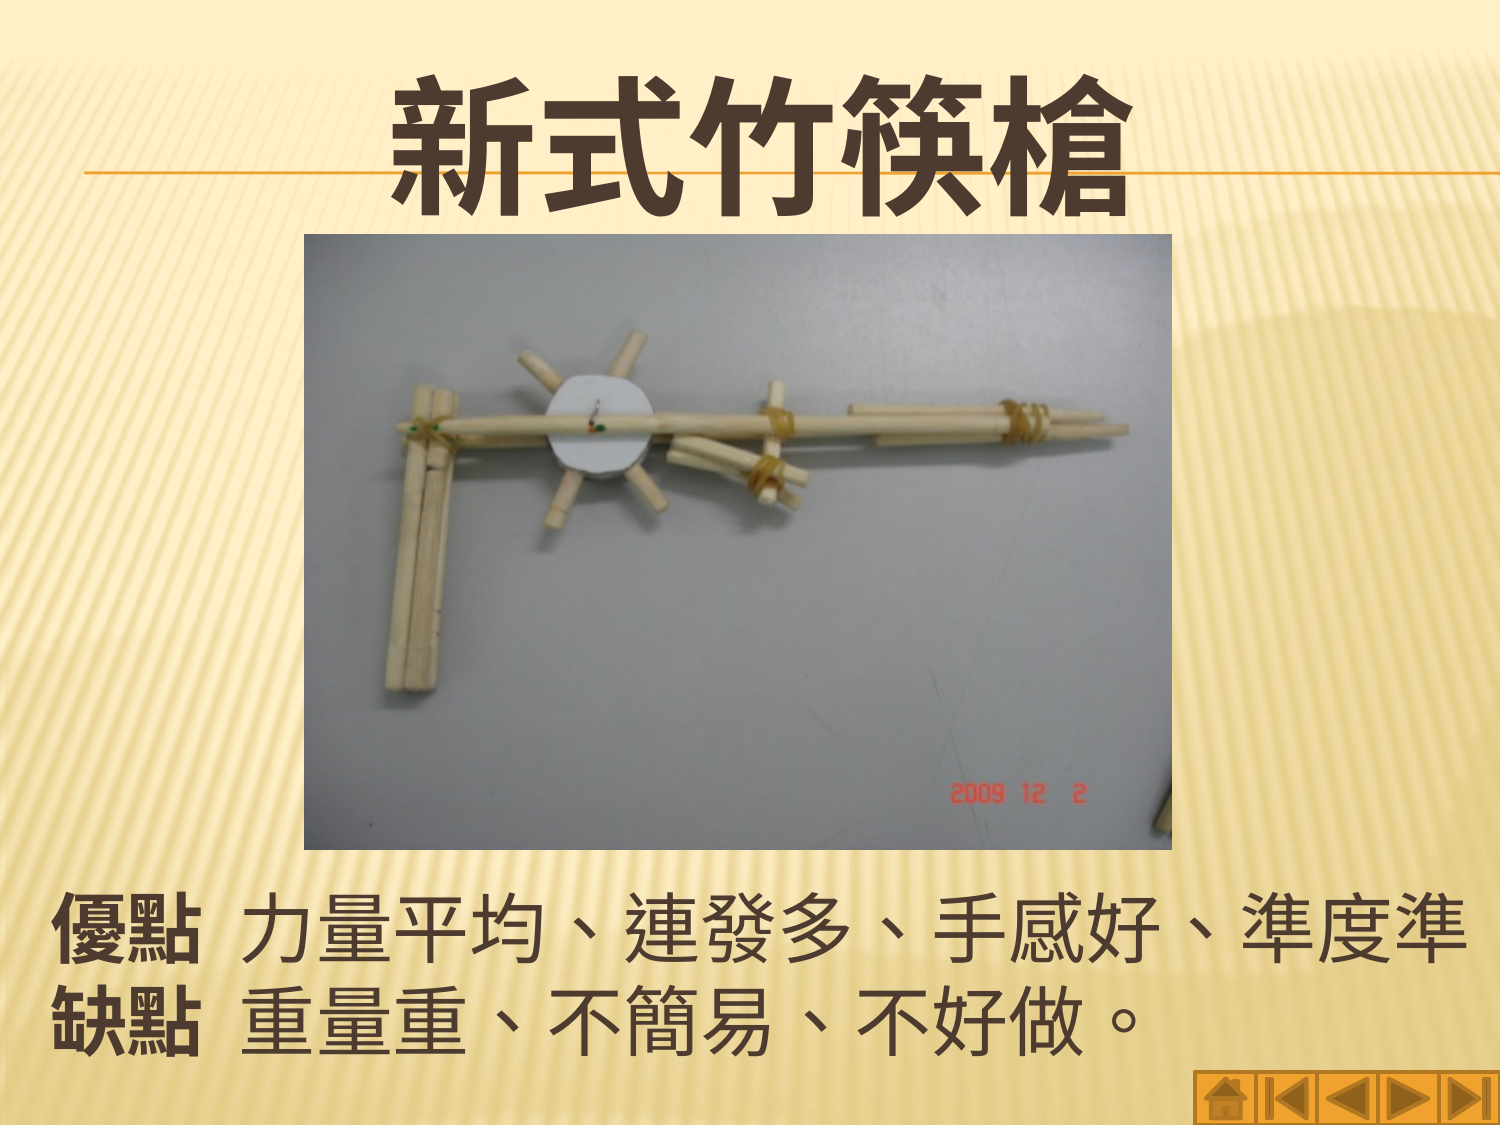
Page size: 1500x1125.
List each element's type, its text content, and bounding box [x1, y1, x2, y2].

text_box 優點 力量平均、連發多、手感好、準度準 缺點 重量重、不簡易、不好做。 [35, 222, 1500, 1125]
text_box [1195, 1071, 1500, 1125]
title 新式竹筷槍 [50, 75, 1475, 213]
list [304, 234, 1173, 850]
